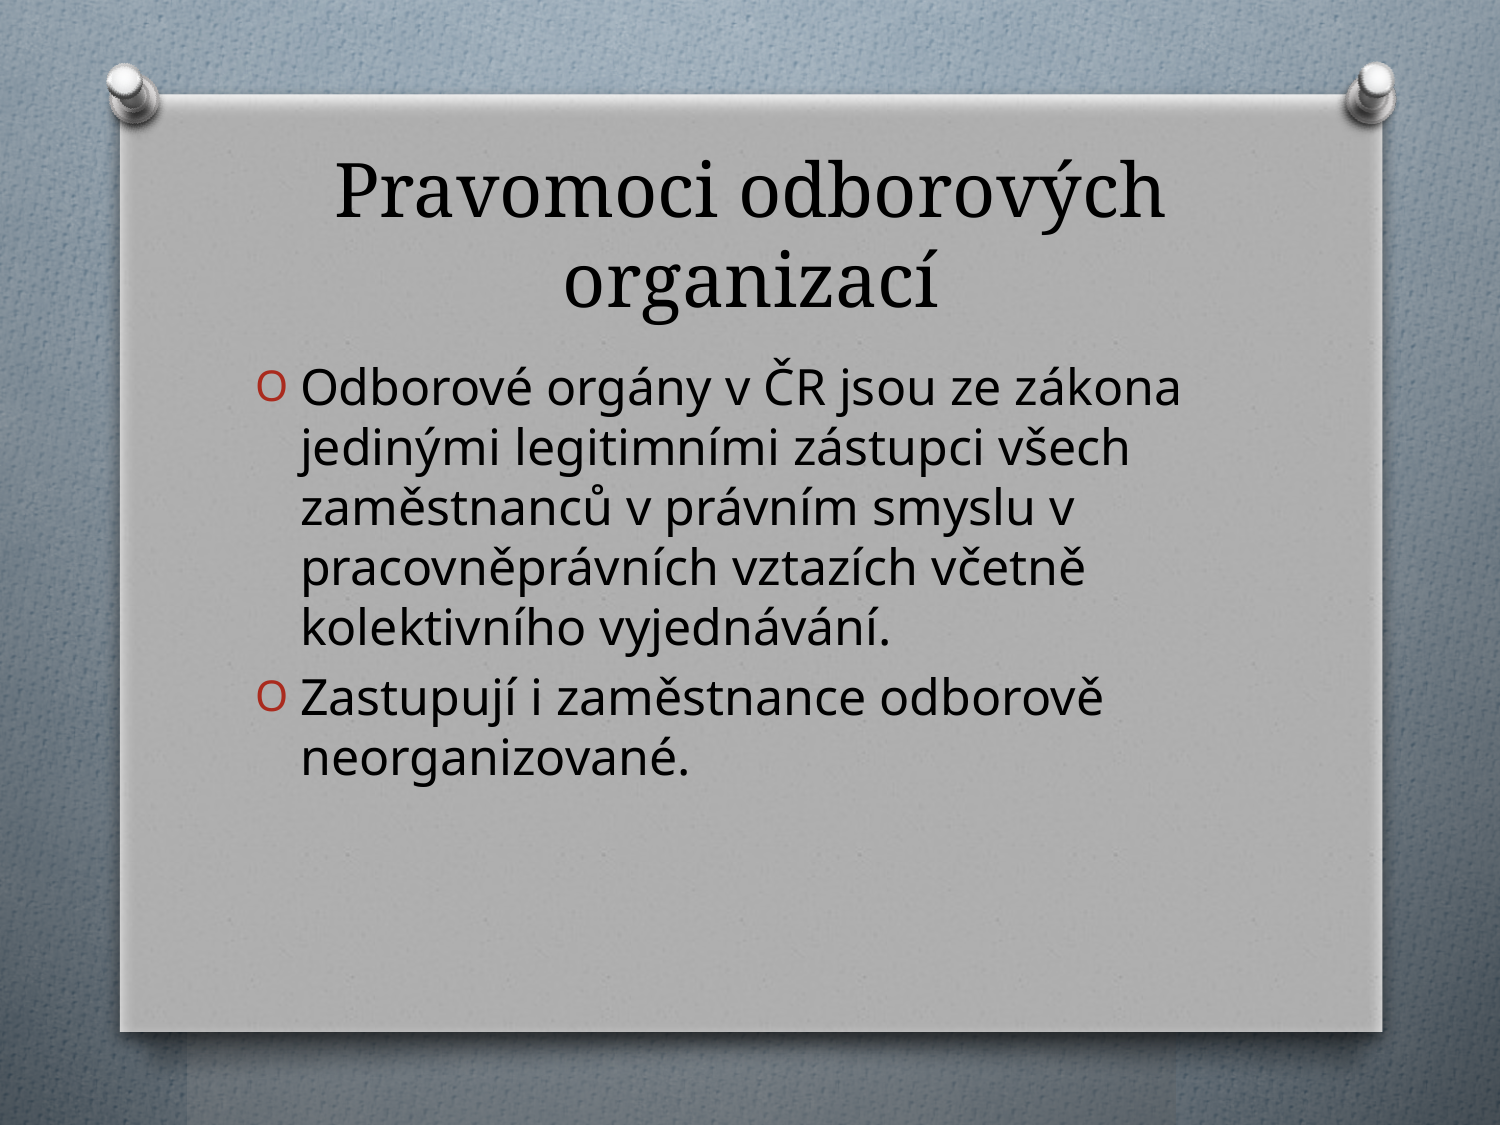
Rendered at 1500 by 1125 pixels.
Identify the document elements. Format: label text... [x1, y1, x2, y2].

picture [75, 29, 198, 153]
list Odborové orgány v ČR jsou ze zákona jedinými legitimními zástupci všech zaměstnanců v právním smyslu v pracovněprávních vztazích včetně kolektivního vyjednávání. Zastupují i zaměstnance odborově neorganizované. [240, 347, 1257, 939]
title Pravomoci odborových organizací [179, 134, 1323, 332]
picture [1317, 35, 1439, 156]
